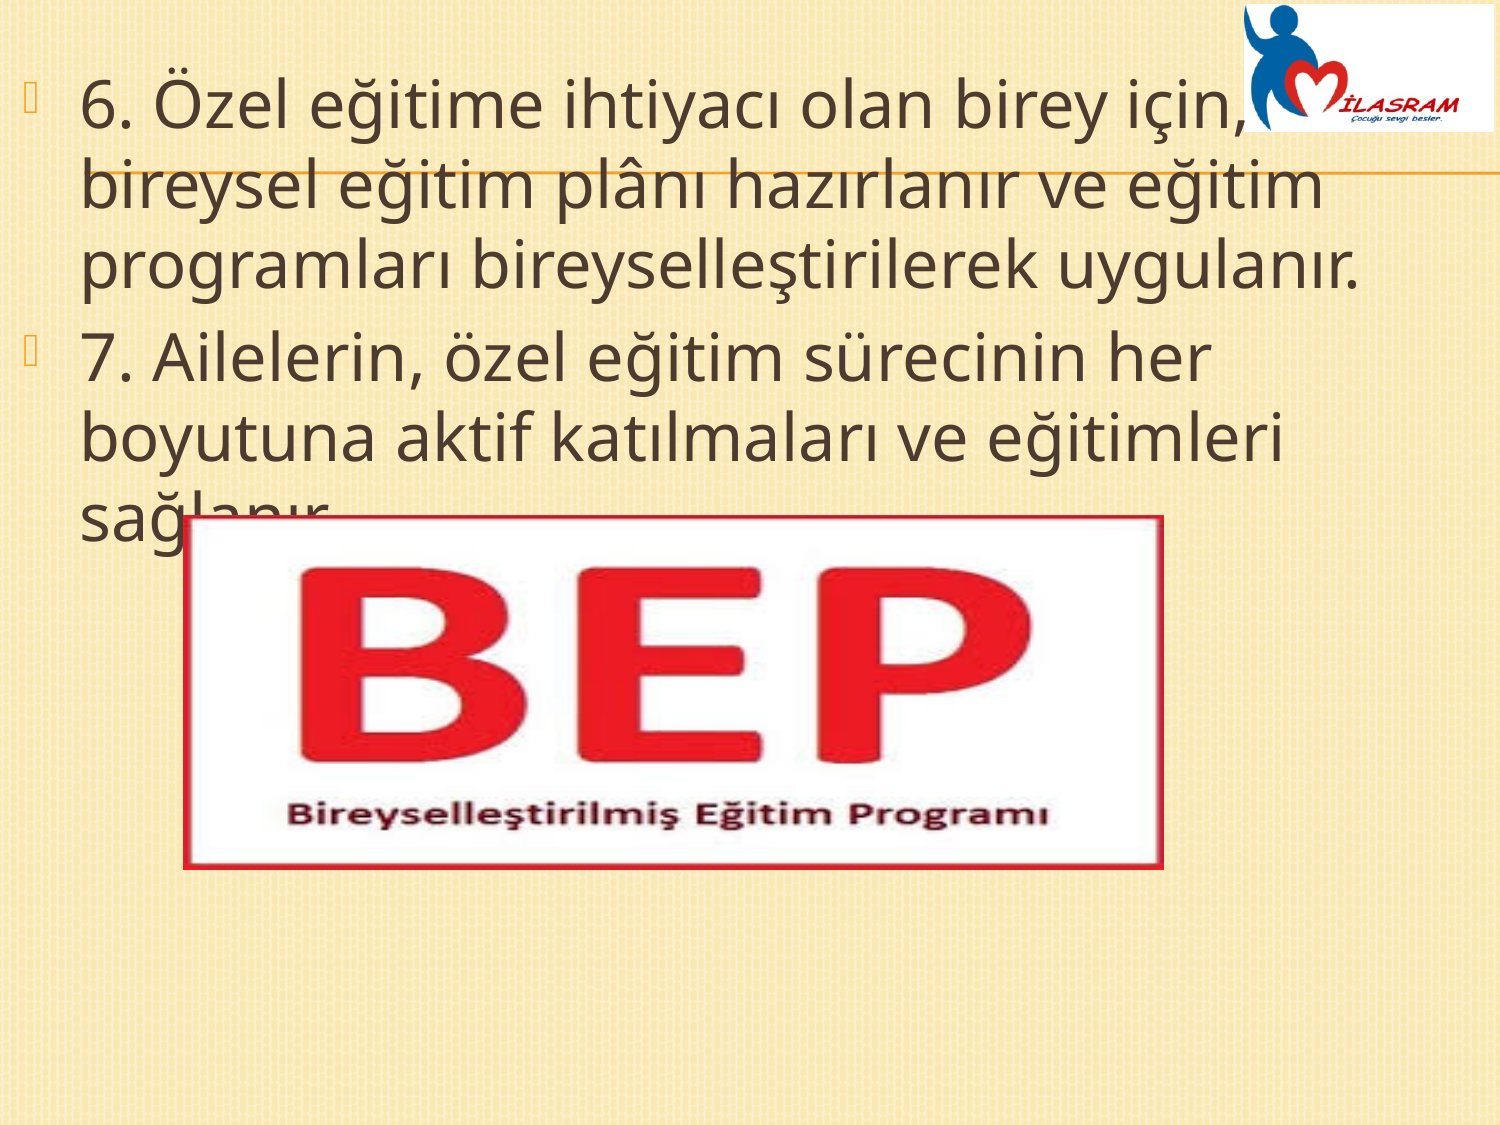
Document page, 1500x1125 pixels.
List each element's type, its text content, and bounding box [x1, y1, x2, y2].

picture [182, 514, 1164, 870]
list 6. Özel eğitime ihtiyacı olan birey için, bireysel eğitim plânı hazırlanır ve eğitim programları bireyselleştirilerek uygulanır. 7. Ailelerin, özel eğitim sürecinin her boyutuna aktif katılmaları ve eğitimleri sağlanır [8, 54, 1434, 797]
picture [1244, 4, 1494, 132]
